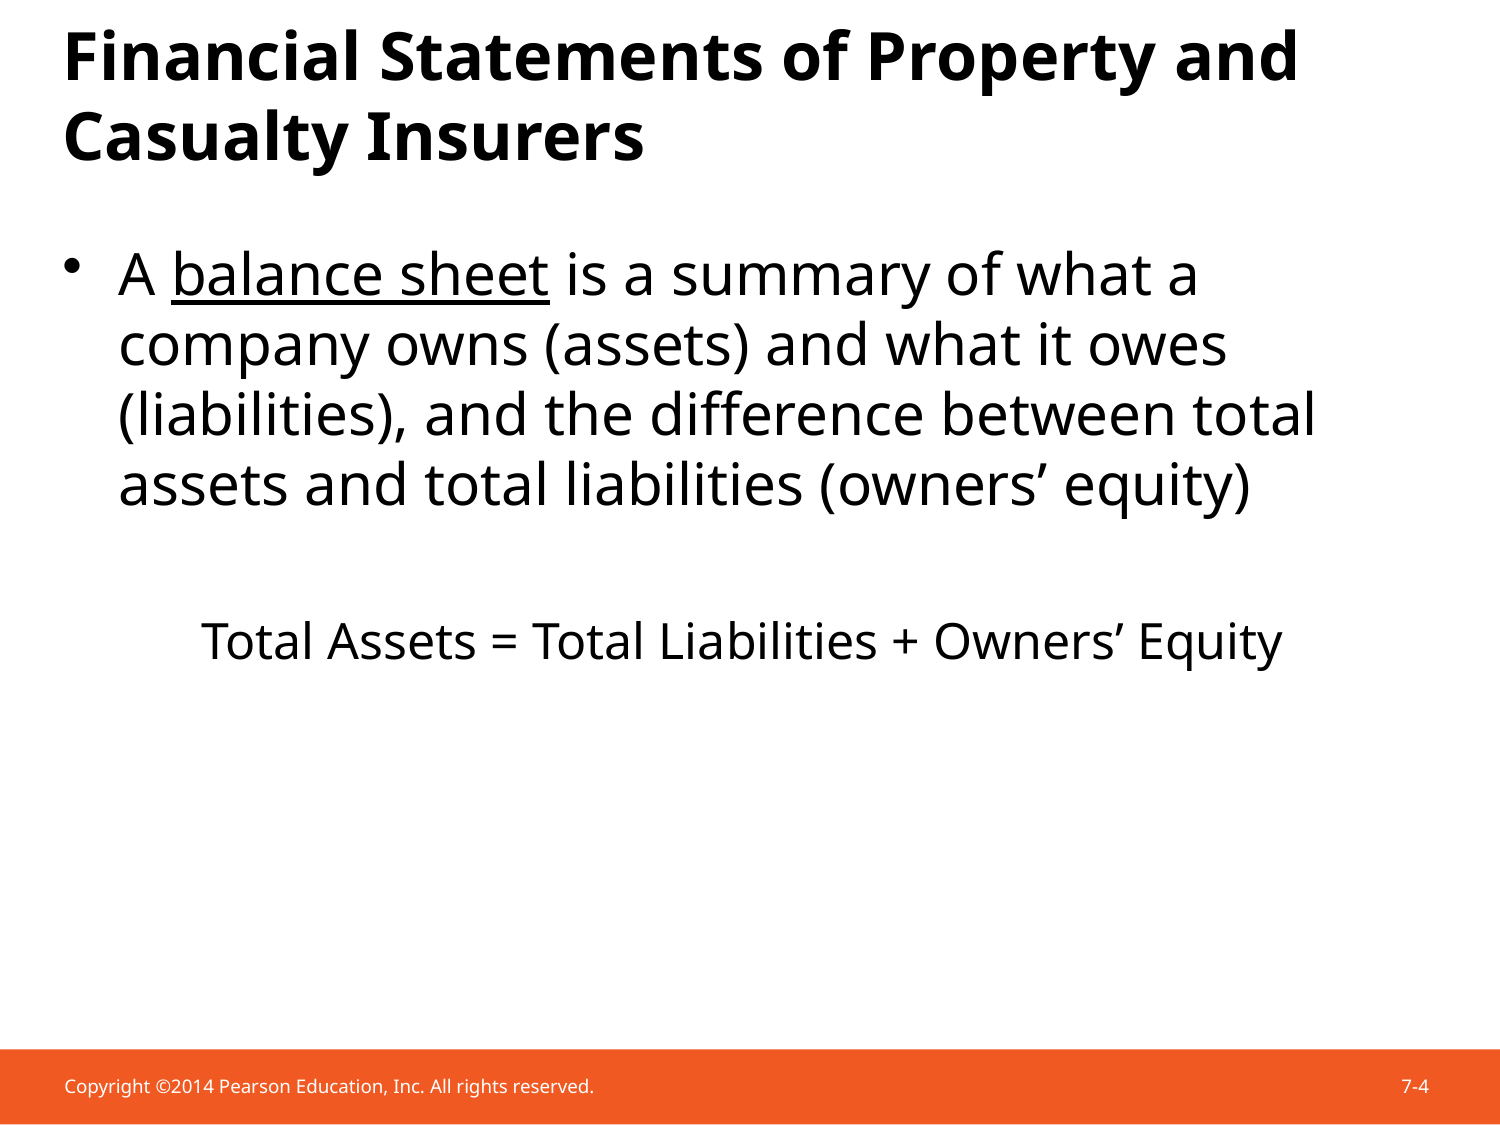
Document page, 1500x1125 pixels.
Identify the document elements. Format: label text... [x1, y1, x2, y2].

list A balance sheet is a summary of what a company owns (assets) and what it owes (liabilities), and the difference between total assets and total liabilities (owners’ equity) Total Assets = Total Liabilities + Owners’ Equity [62, 237, 1438, 1000]
title Financial Statements of Property and Casualty Insurers [62, 0, 1450, 188]
